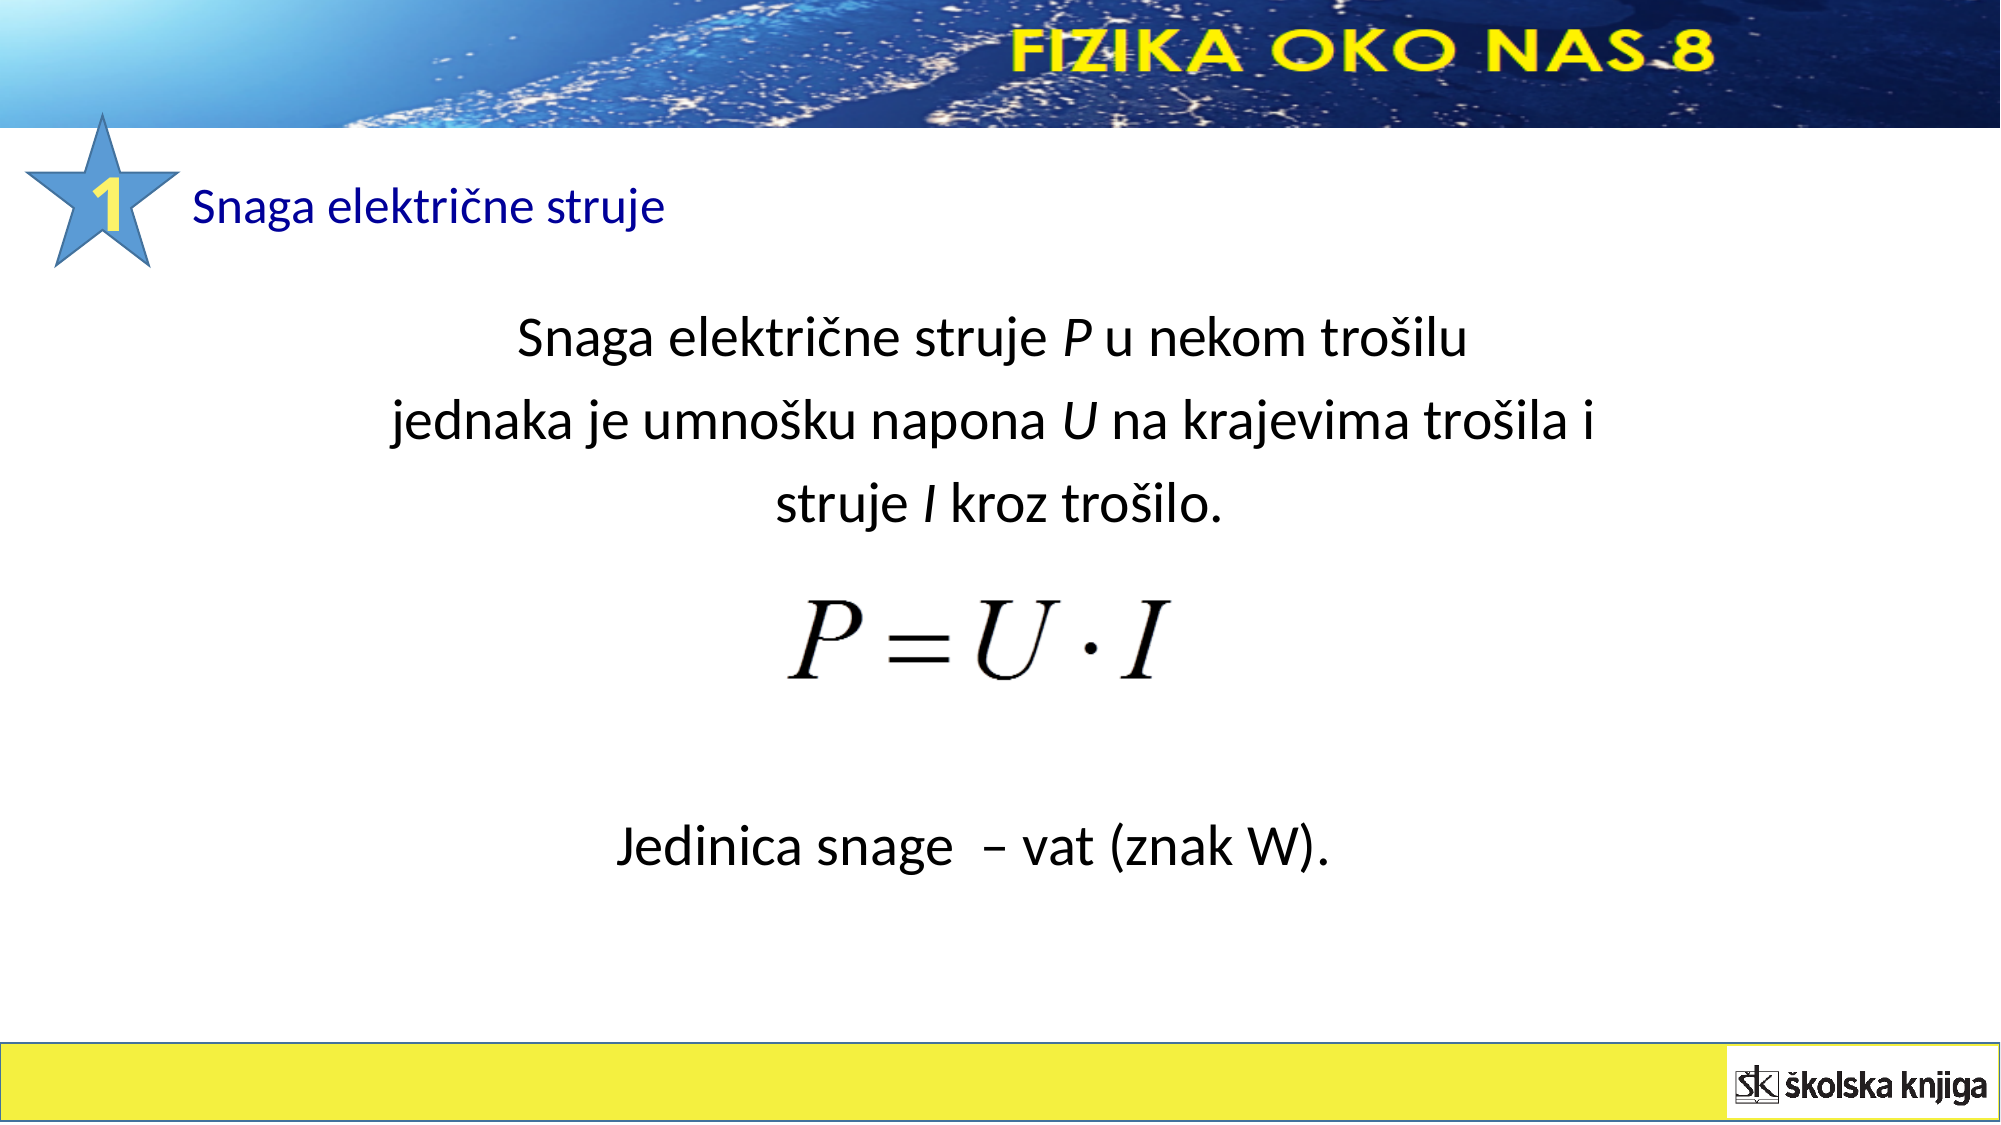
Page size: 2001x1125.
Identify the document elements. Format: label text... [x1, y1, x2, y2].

list Snaga električne struje P u nekom trošilu jednaka je umnošku napona U na krajevima trošila i struje I kroz trošilo. [137, 299, 1863, 543]
title Snaga električne struje [177, 171, 1803, 299]
text_box 1 [24, 111, 181, 269]
picture [1727, 1046, 1998, 1118]
picture [769, 572, 1199, 710]
text_box Jedinica snage – vat (znak W). [536, 800, 1412, 885]
picture [0, 0, 2000, 128]
